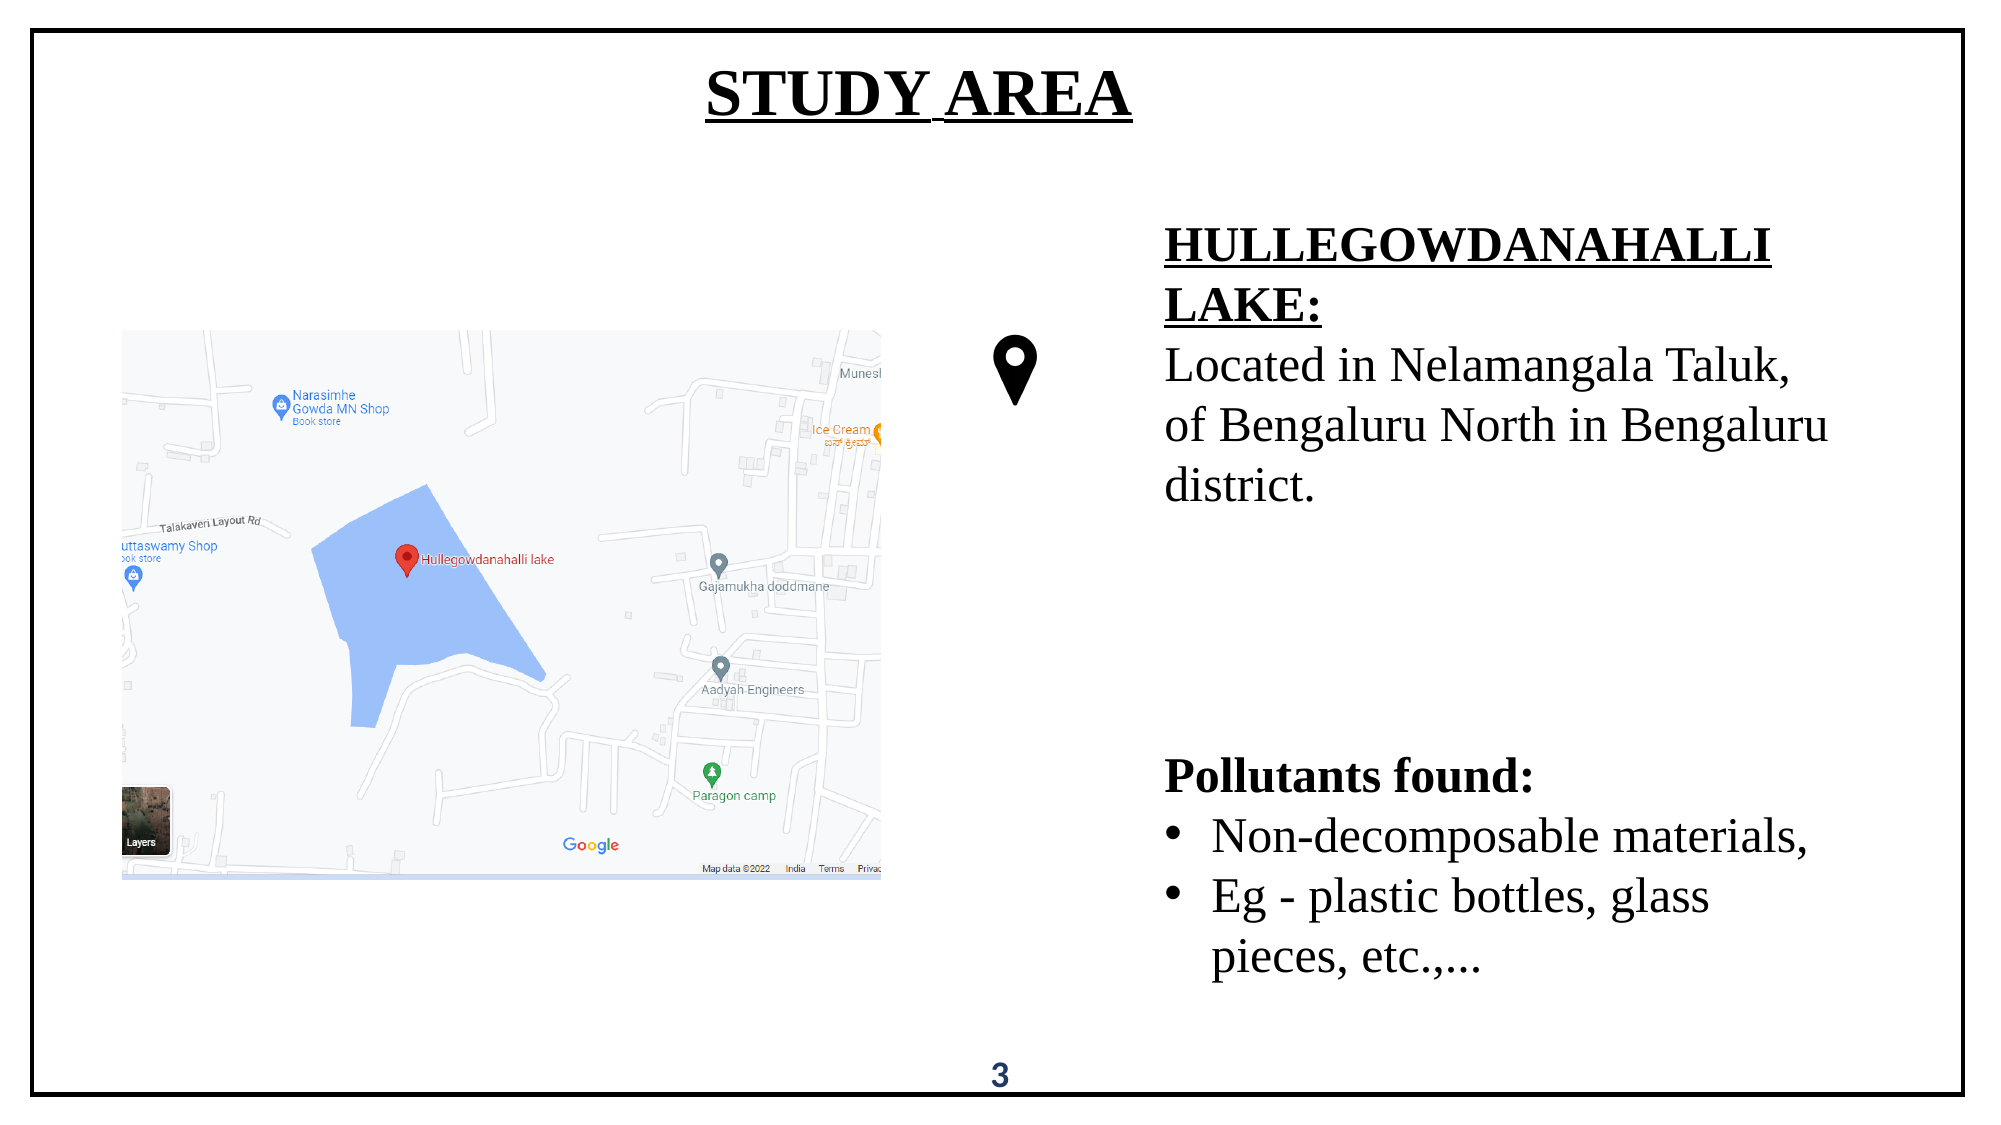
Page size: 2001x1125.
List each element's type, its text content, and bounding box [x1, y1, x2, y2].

picture [122, 330, 881, 880]
footer 3 [662, 1042, 1338, 1103]
text_box [31, 29, 1964, 1096]
picture [965, 320, 1065, 420]
